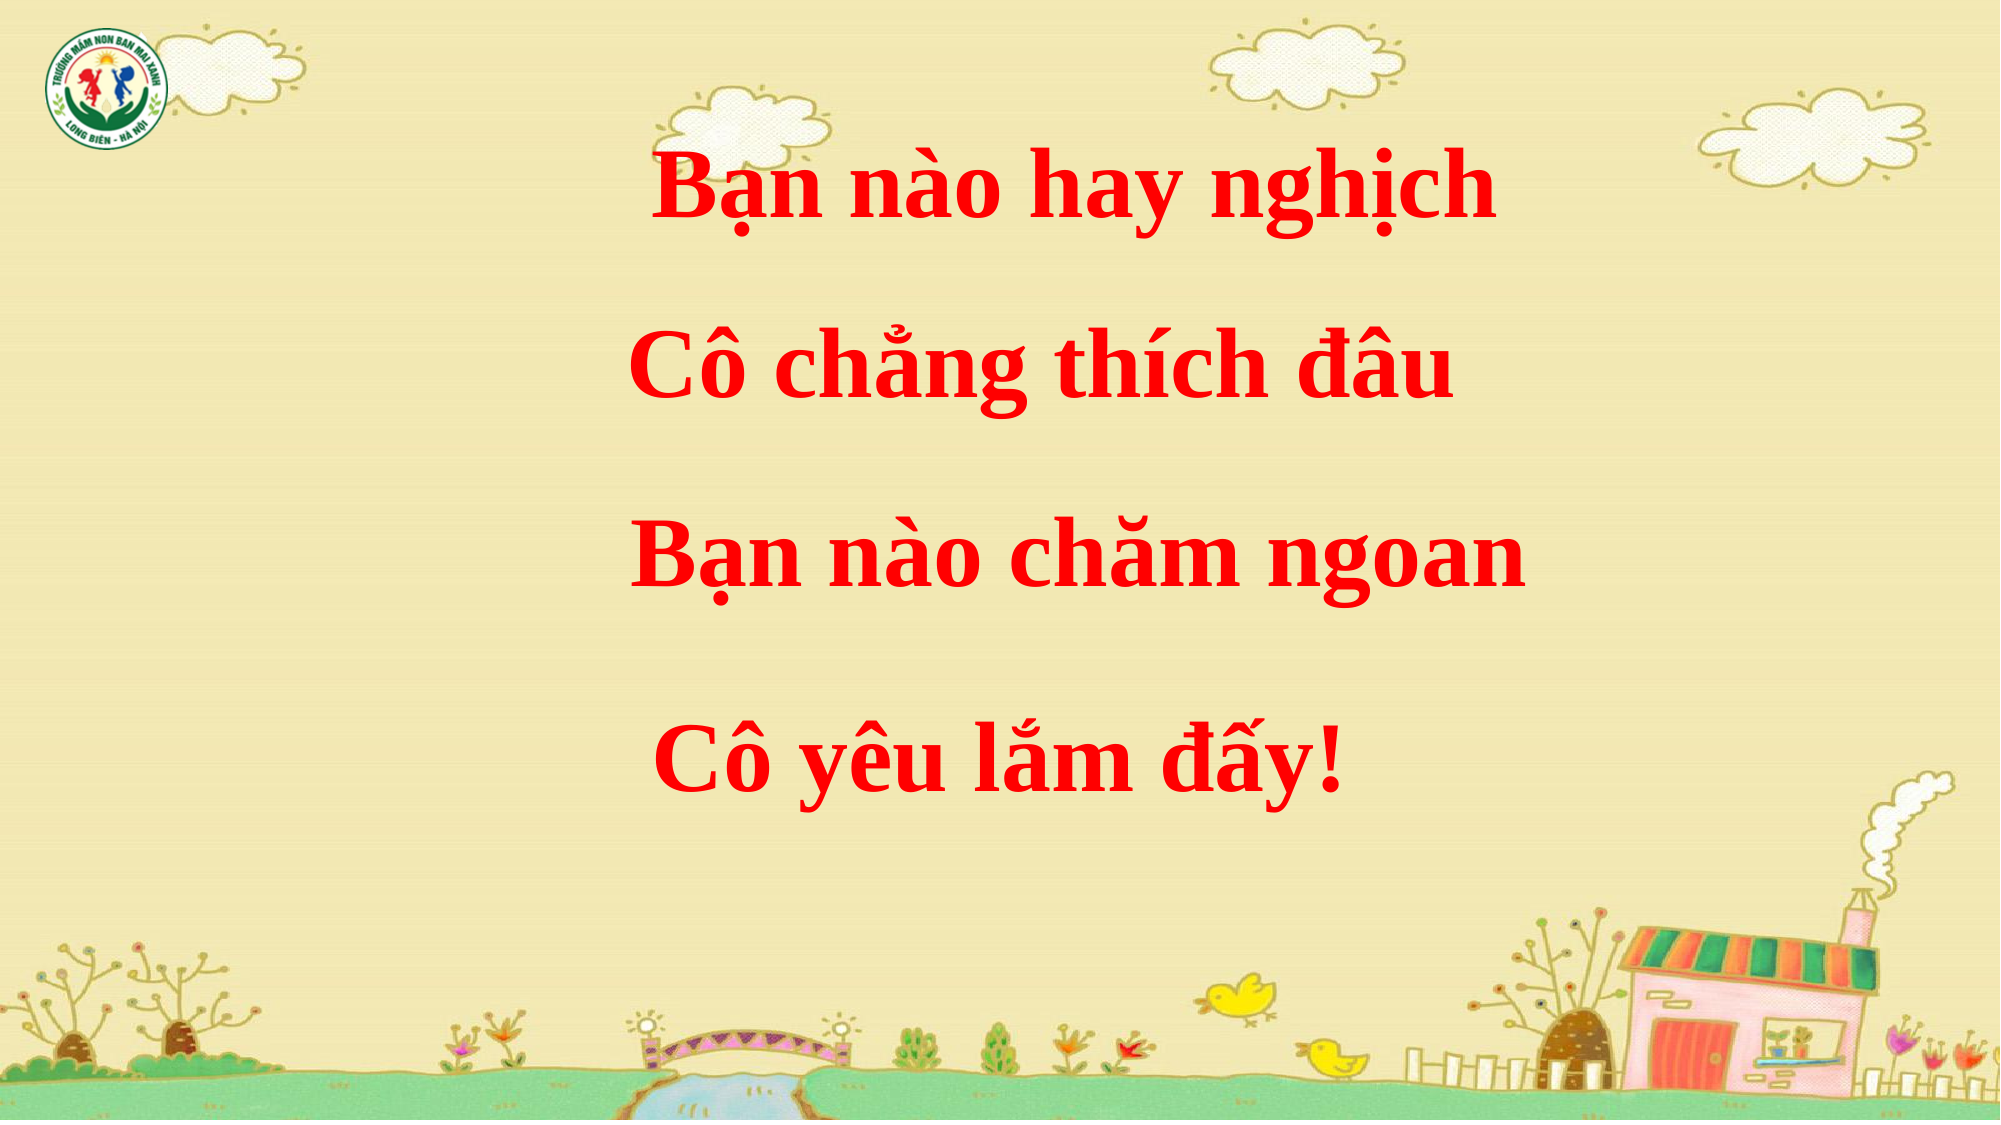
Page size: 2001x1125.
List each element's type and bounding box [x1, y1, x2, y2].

picture [45, 28, 168, 150]
list [0, 0, 2000, 1120]
